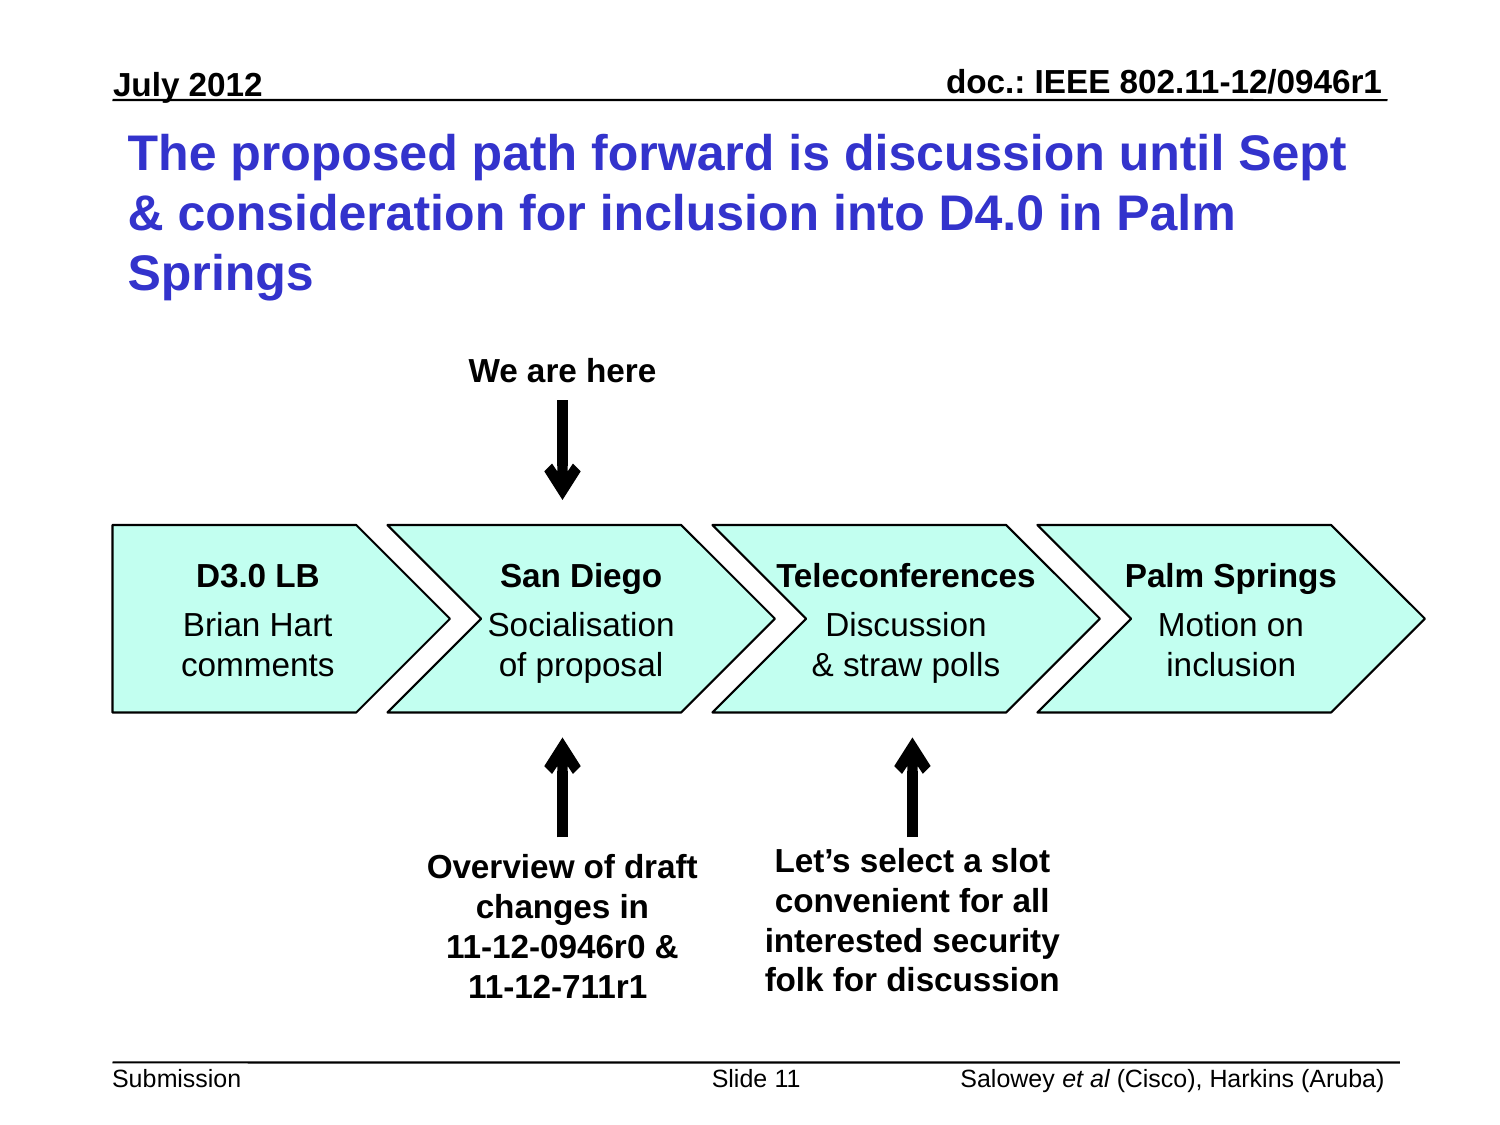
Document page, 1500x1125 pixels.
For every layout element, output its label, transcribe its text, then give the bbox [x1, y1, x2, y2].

title The proposed path forward is discussion until Sept & consideration for inclusion into D4.0 in Palm Springs [112, 112, 1413, 288]
text_box We are here [449, 337, 675, 400]
text_box Palm Springs Motion on inclusion [1037, 525, 1425, 713]
text_box Let’s select a slot convenient for all interested security folk for discussion [737, 837, 1088, 1000]
text_box Teleconferences Discussion & straw polls [712, 525, 1100, 713]
text_box D3.0 LB Brian Hart comments [112, 525, 451, 713]
footer Salowey et al (Cisco), Harkins (Aruba) [924, 1062, 1400, 1093]
text_box San Diego Socialisation of proposal [387, 525, 775, 713]
slide_number Slide 11 [709, 1061, 803, 1093]
text_box Overview of draft changes in 11-12-0946r0 & 11-12-711r1 [387, 849, 737, 1000]
